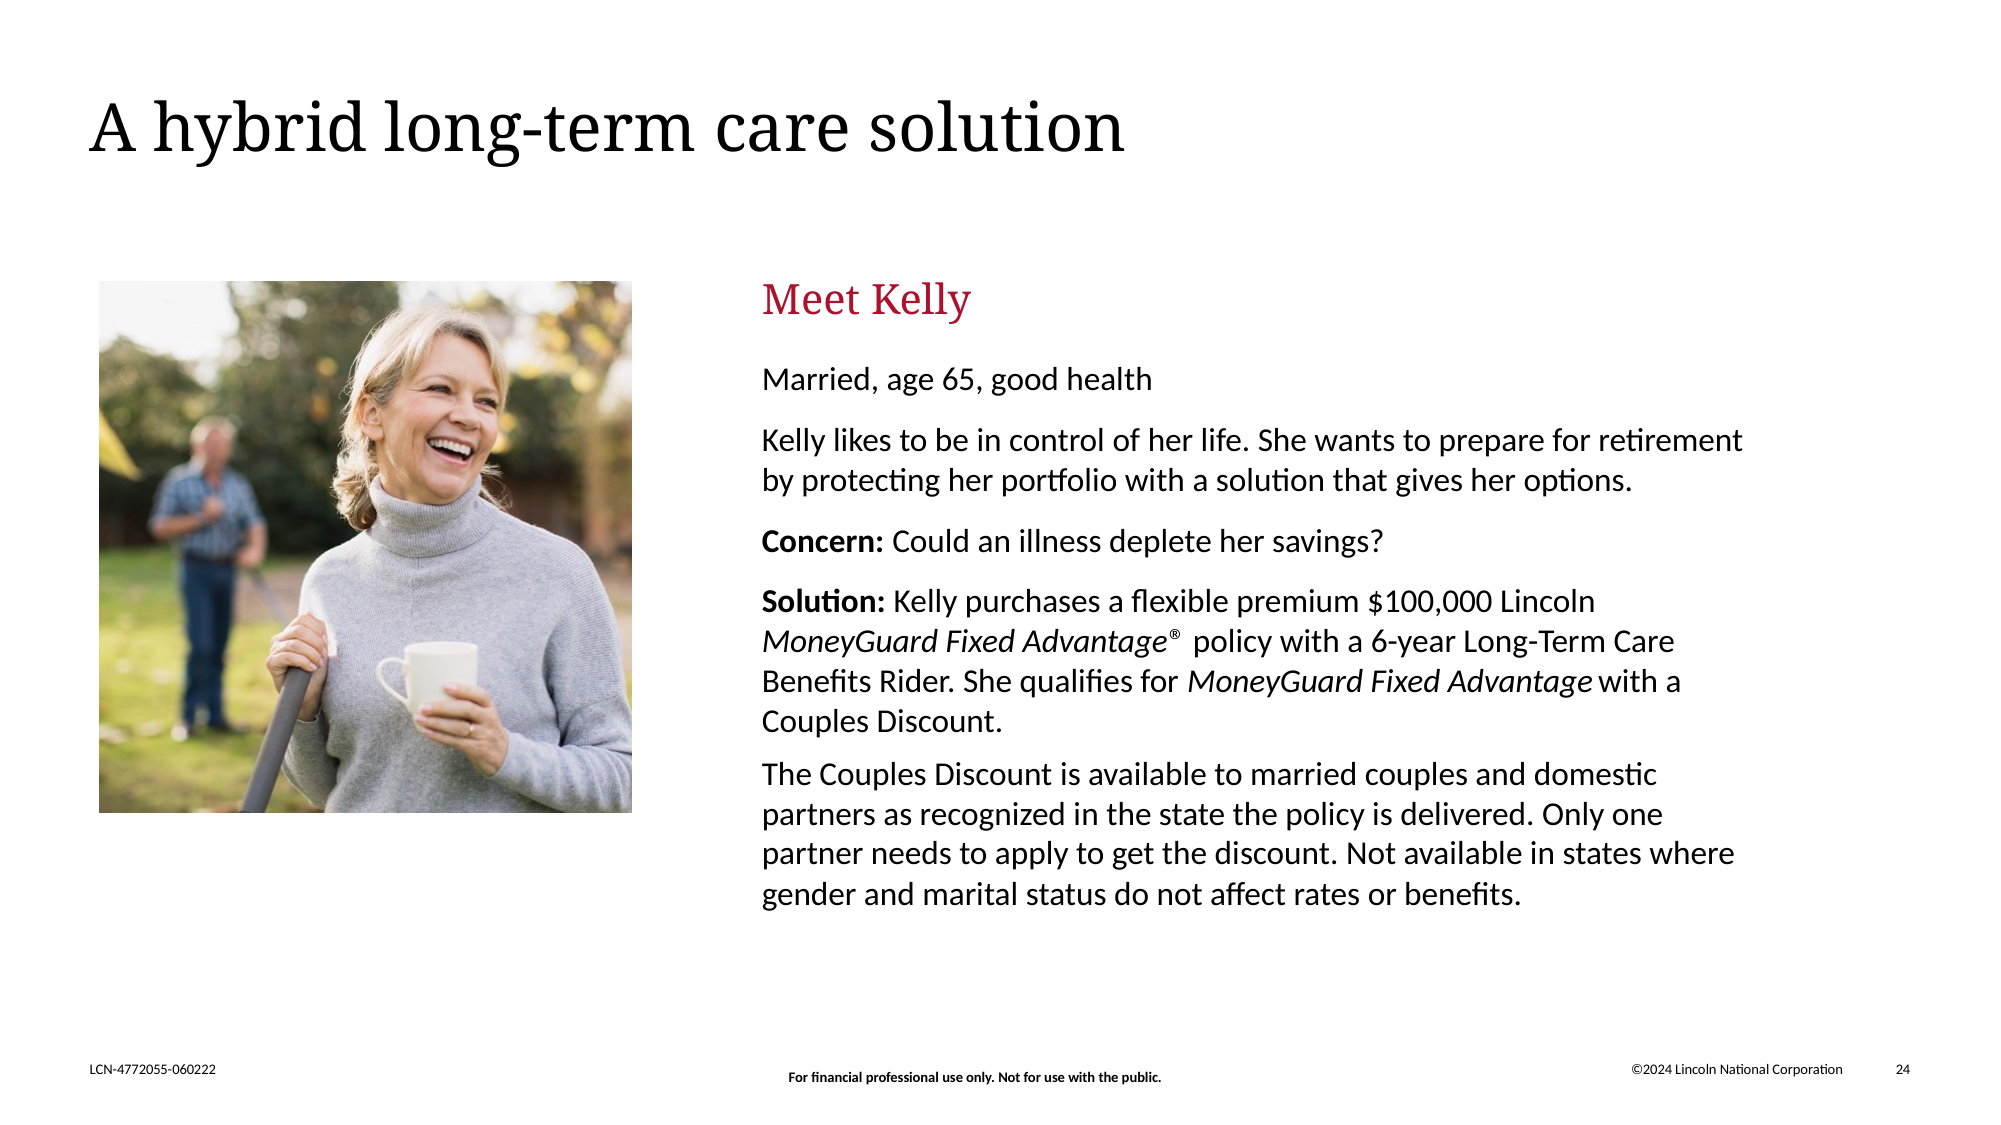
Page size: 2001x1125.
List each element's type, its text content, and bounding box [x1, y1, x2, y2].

text_box A hybrid long-term care solution [75, 77, 1553, 163]
picture [99, 280, 632, 813]
list Meet Kelly [761, 272, 1653, 343]
list Married, age 65, good health Kelly likes to be in control of her life. She wants to prepare for retirement by protecting her portfolio with a solution that gives her options. Concern: Could an illness deplete her savings? Solution: Kelly purchases a flexible premium $100,000 Lincoln MoneyGuard Fixed Advantage® policy with a 6-year Long-Term Care Benefits Rider. She qualifies for MoneyGuard Fixed Advantage with a Couples Discount. The Couples Discount is available to married couples and domestic partners as recognized in the state the policy is delivered. Only one partner needs to apply to get the discount. Not available in states where gender and marital status do not affect rates or benefits. [761, 357, 1752, 972]
